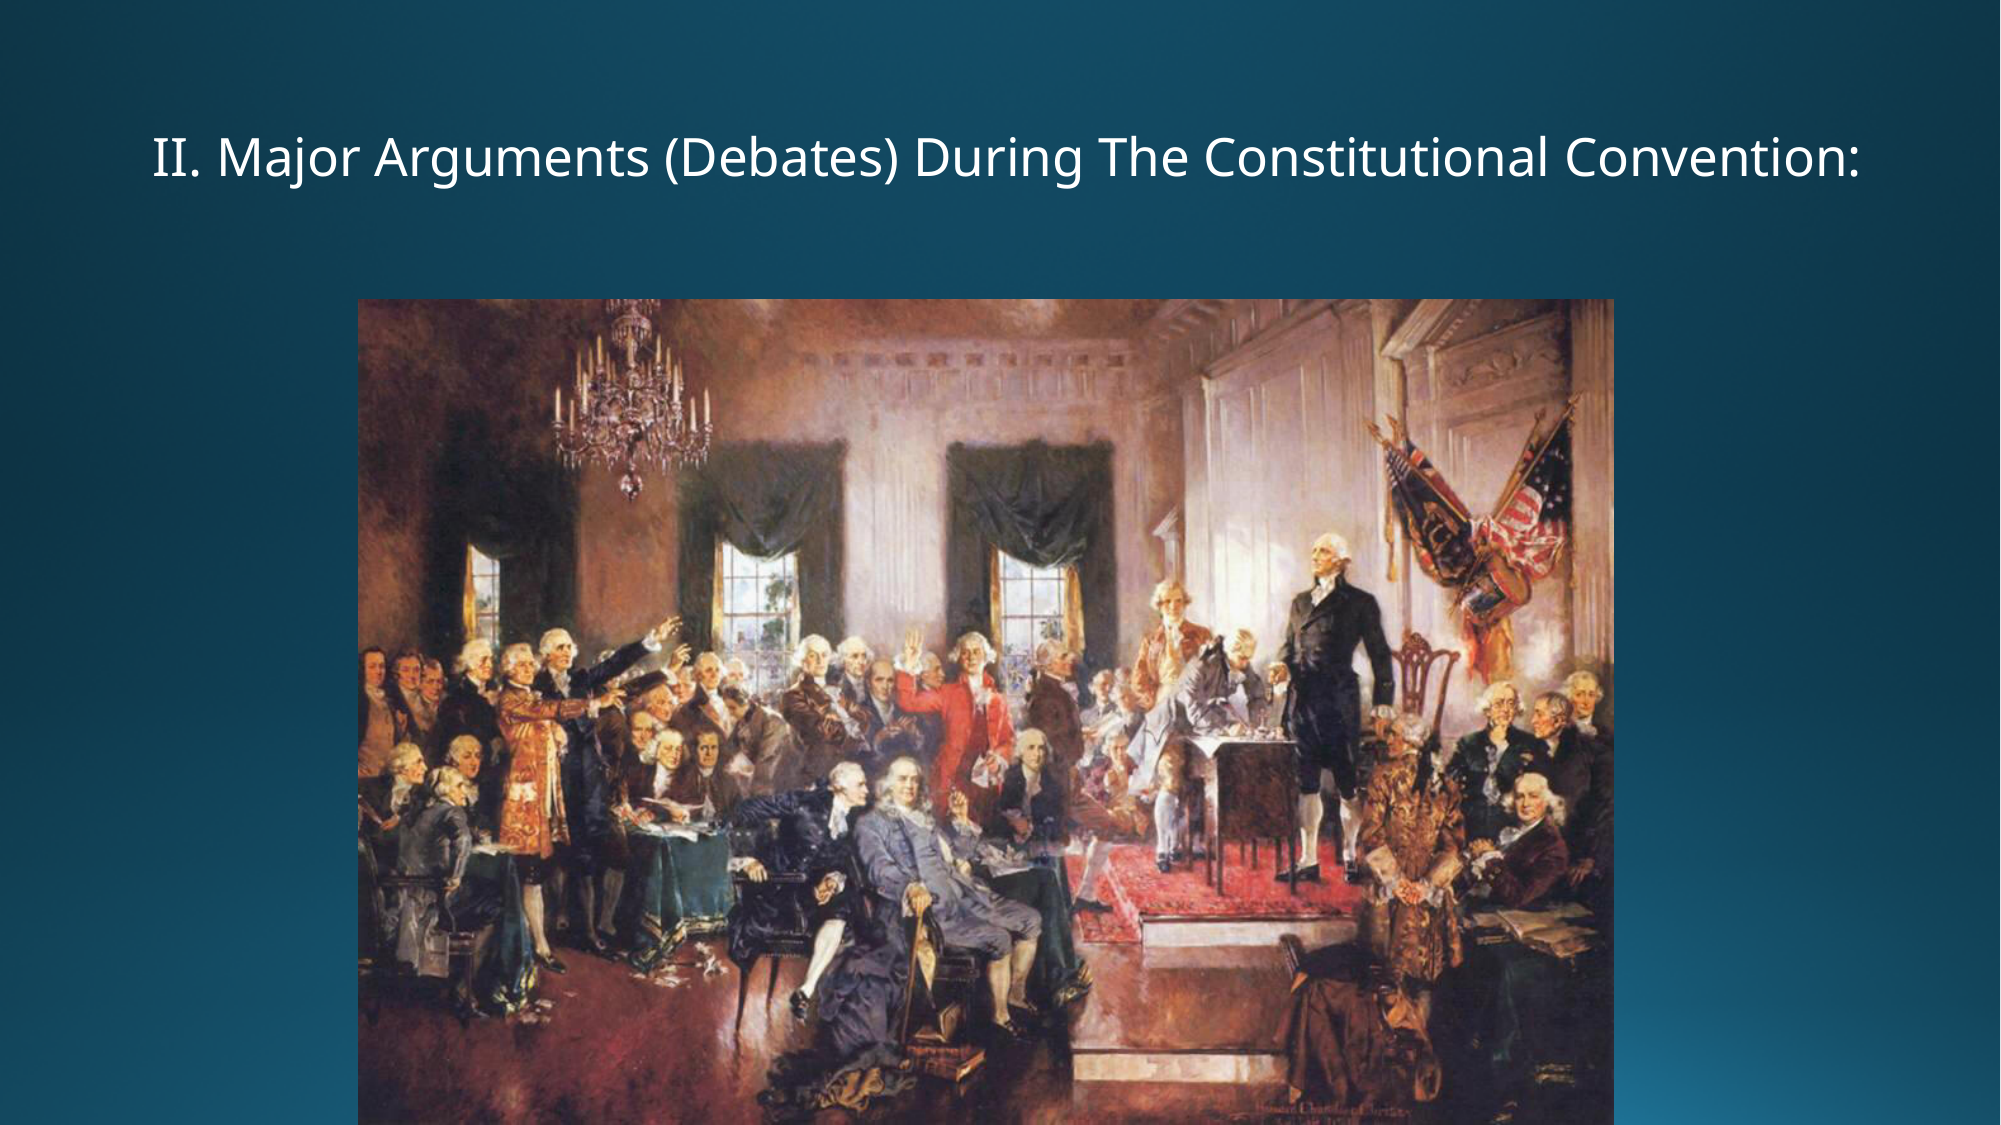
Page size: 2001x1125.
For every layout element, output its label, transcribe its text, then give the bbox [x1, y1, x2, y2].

picture [0, 0, 2001, 1125]
title II. Major Arguments (Debates) During The Constitutional Convention: [137, 105, 1915, 278]
